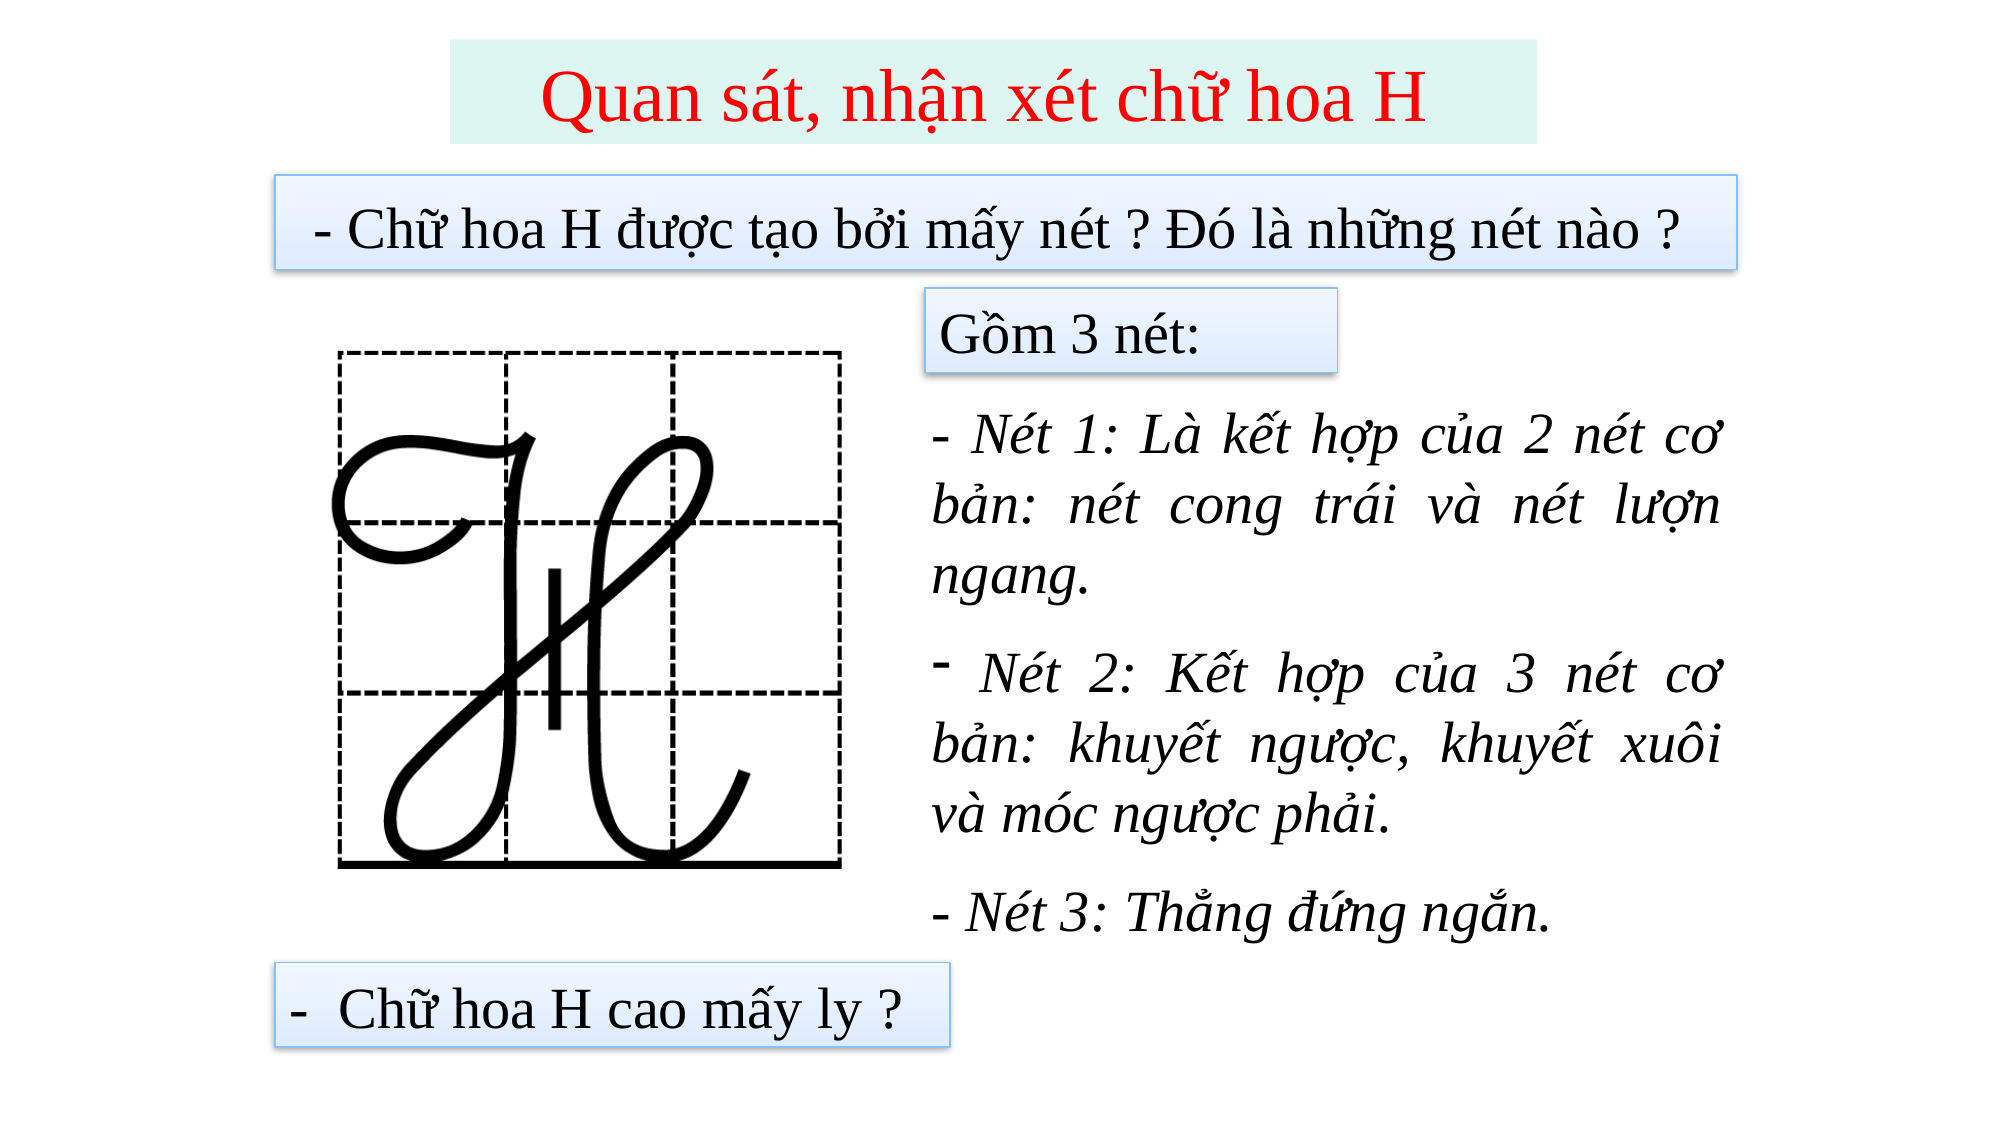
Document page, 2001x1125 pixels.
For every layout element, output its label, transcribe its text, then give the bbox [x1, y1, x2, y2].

picture [299, 320, 868, 896]
text_box - Nét 1: Là kết hợp của 2 nét cơ bản: nét cong trái và nét lượn ngang. Nét 2: Kết hợp của 3 nét cơ bản: khuyết ngược, khuyết xuôi và móc ngược phải. - Nét 3: Thẳng đứng ngắn. [916, 387, 1738, 951]
text_box - Chữ hoa H được tạo bởi mấy nét ? Đó là những nét nào ? [274, 174, 1738, 270]
text_box Quan sát, nhận xét chữ hoa H [450, 39, 1538, 144]
text_box Gồm 3 nét: [924, 287, 1338, 373]
text_box - Chữ hoa H cao mấy ly ? [274, 962, 951, 1048]
